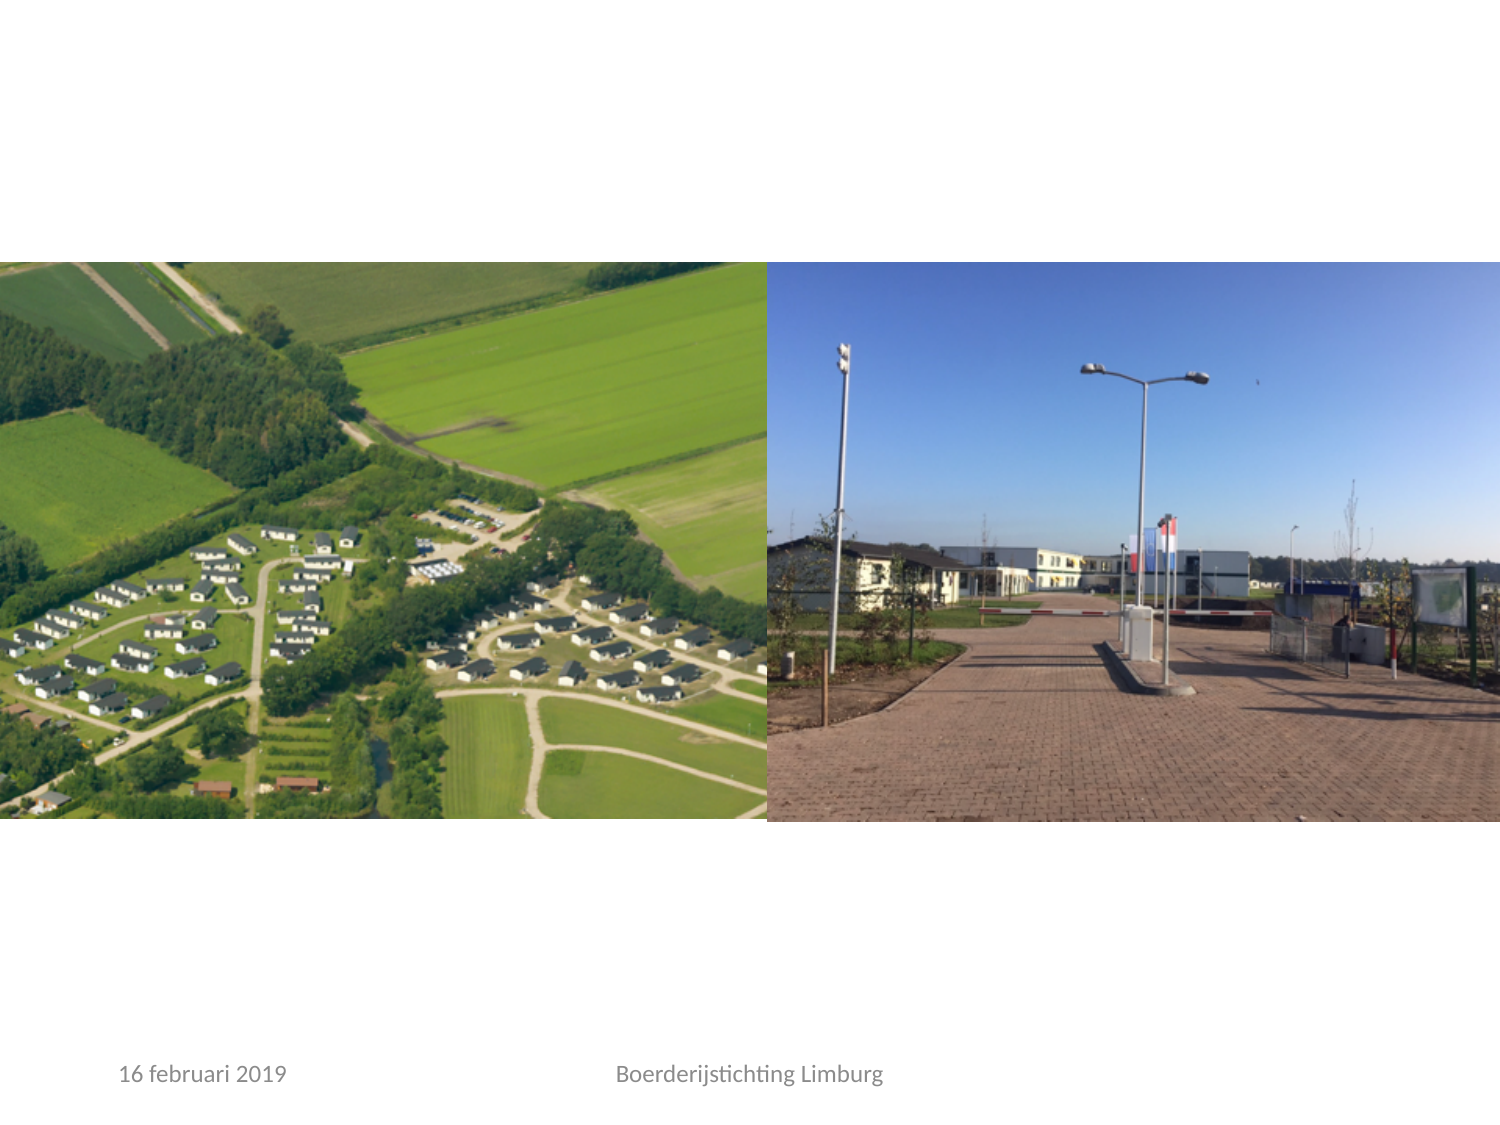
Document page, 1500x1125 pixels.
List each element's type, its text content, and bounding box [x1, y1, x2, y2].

footer Boerderijstichting Limburg [496, 1042, 1004, 1103]
picture [0, 262, 1500, 822]
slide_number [103, 1042, 441, 1103]
